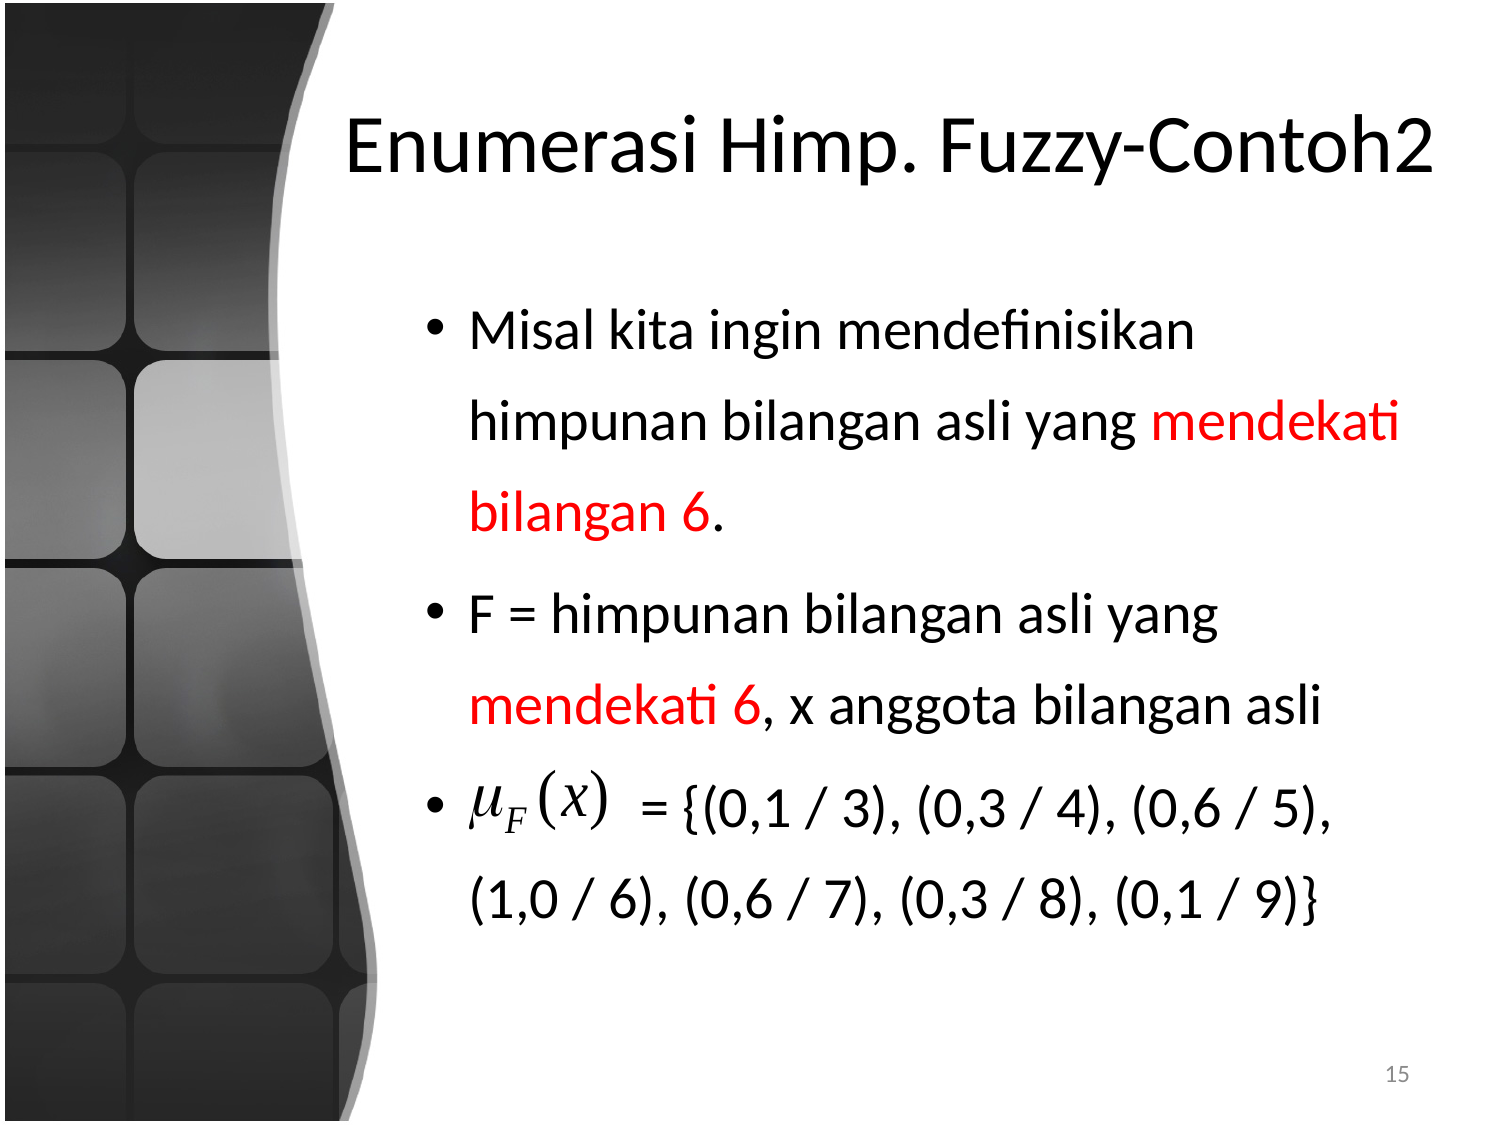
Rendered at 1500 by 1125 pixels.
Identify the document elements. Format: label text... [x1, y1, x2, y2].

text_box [456, 749, 623, 845]
title Enumerasi Himp. Fuzzy-Contoh2 [304, 44, 1477, 233]
slide_number 15 [1074, 1042, 1425, 1103]
picture [0, 1, 1500, 1125]
list Misal kita ingin mendefinisikan himpunan bilangan asli yang mendekati bilangan 6. F = himpunan bilangan asli yang mendekati 6, x anggota bilangan asli = {(0,1 / 3), (0,3 / 4), (0,6 / 5), (1,0 / 6), (0,6 / 7), (0,3 / 8), (0,1 / 9)} [409, 262, 1426, 1006]
